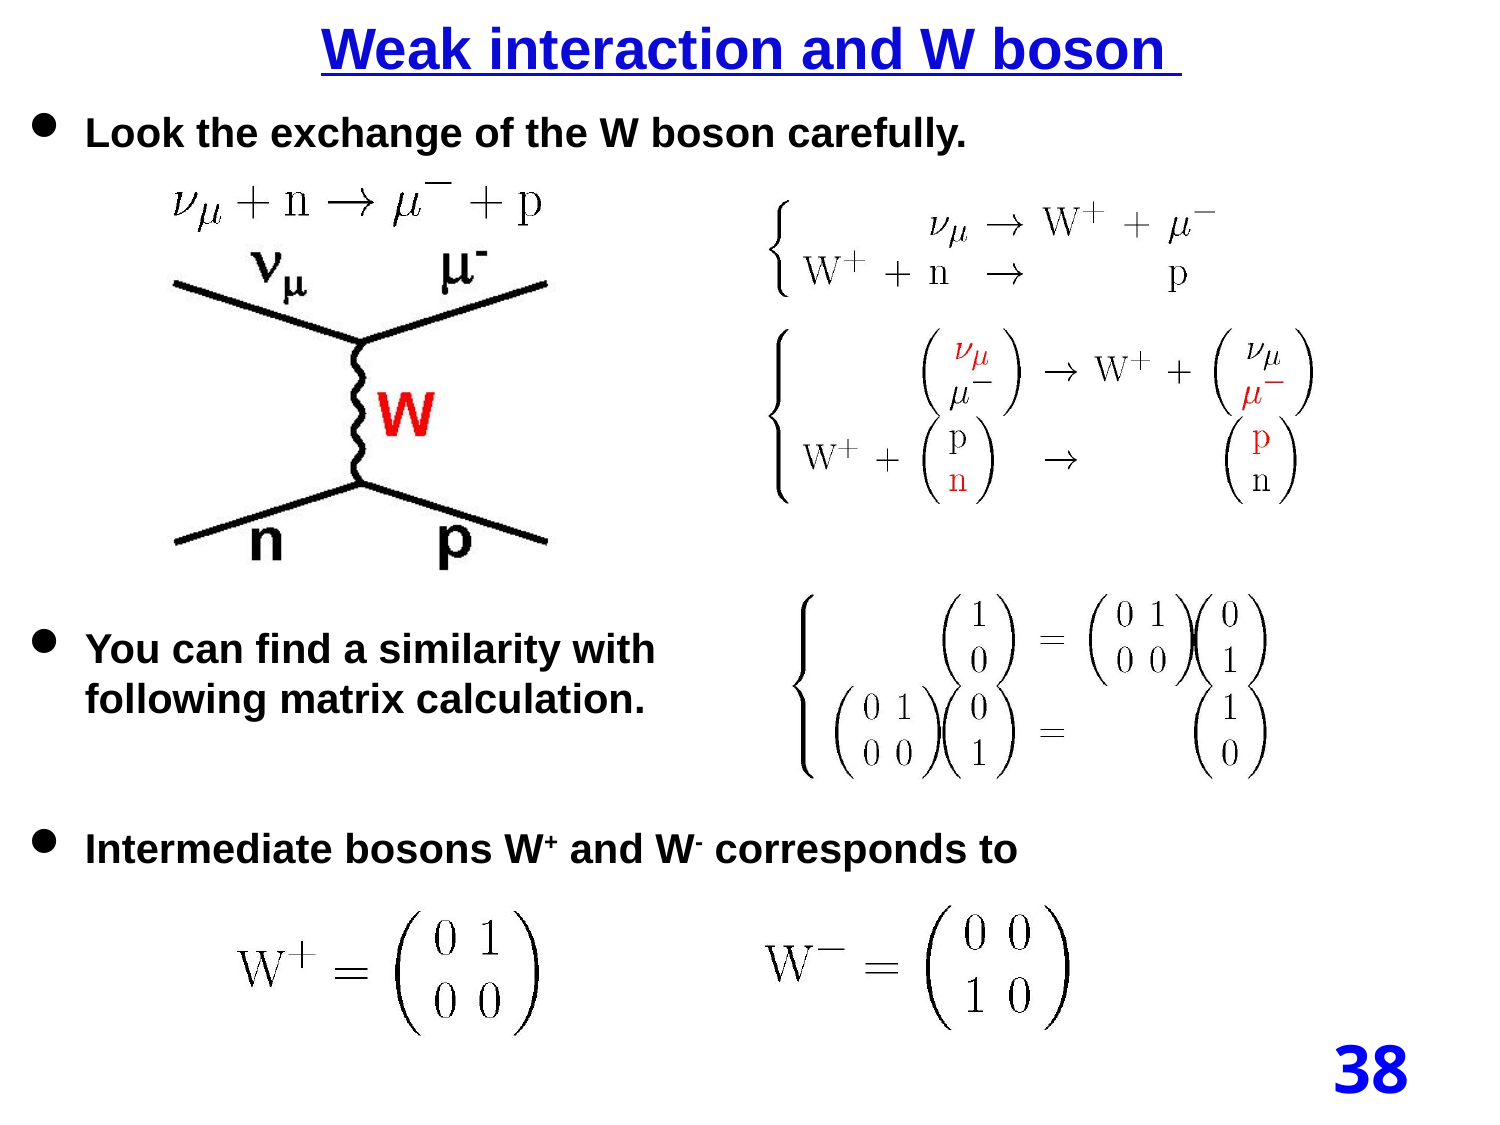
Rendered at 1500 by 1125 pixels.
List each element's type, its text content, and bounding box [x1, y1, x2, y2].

picture [750, 899, 1082, 1043]
text_box You can find a similarity with following matrix calculation. Intermediate bosons W+ and W- corresponds to [13, 614, 1488, 879]
picture [783, 585, 1273, 788]
picture [220, 899, 553, 1043]
picture [157, 172, 570, 575]
picture [762, 323, 1318, 511]
text_box 38 [1074, 1042, 1425, 1103]
text_box Weak interaction and W boson [40, 3, 1461, 75]
text_box Look the exchange of the W boson carefully. [13, 97, 1488, 563]
picture [759, 194, 1224, 297]
